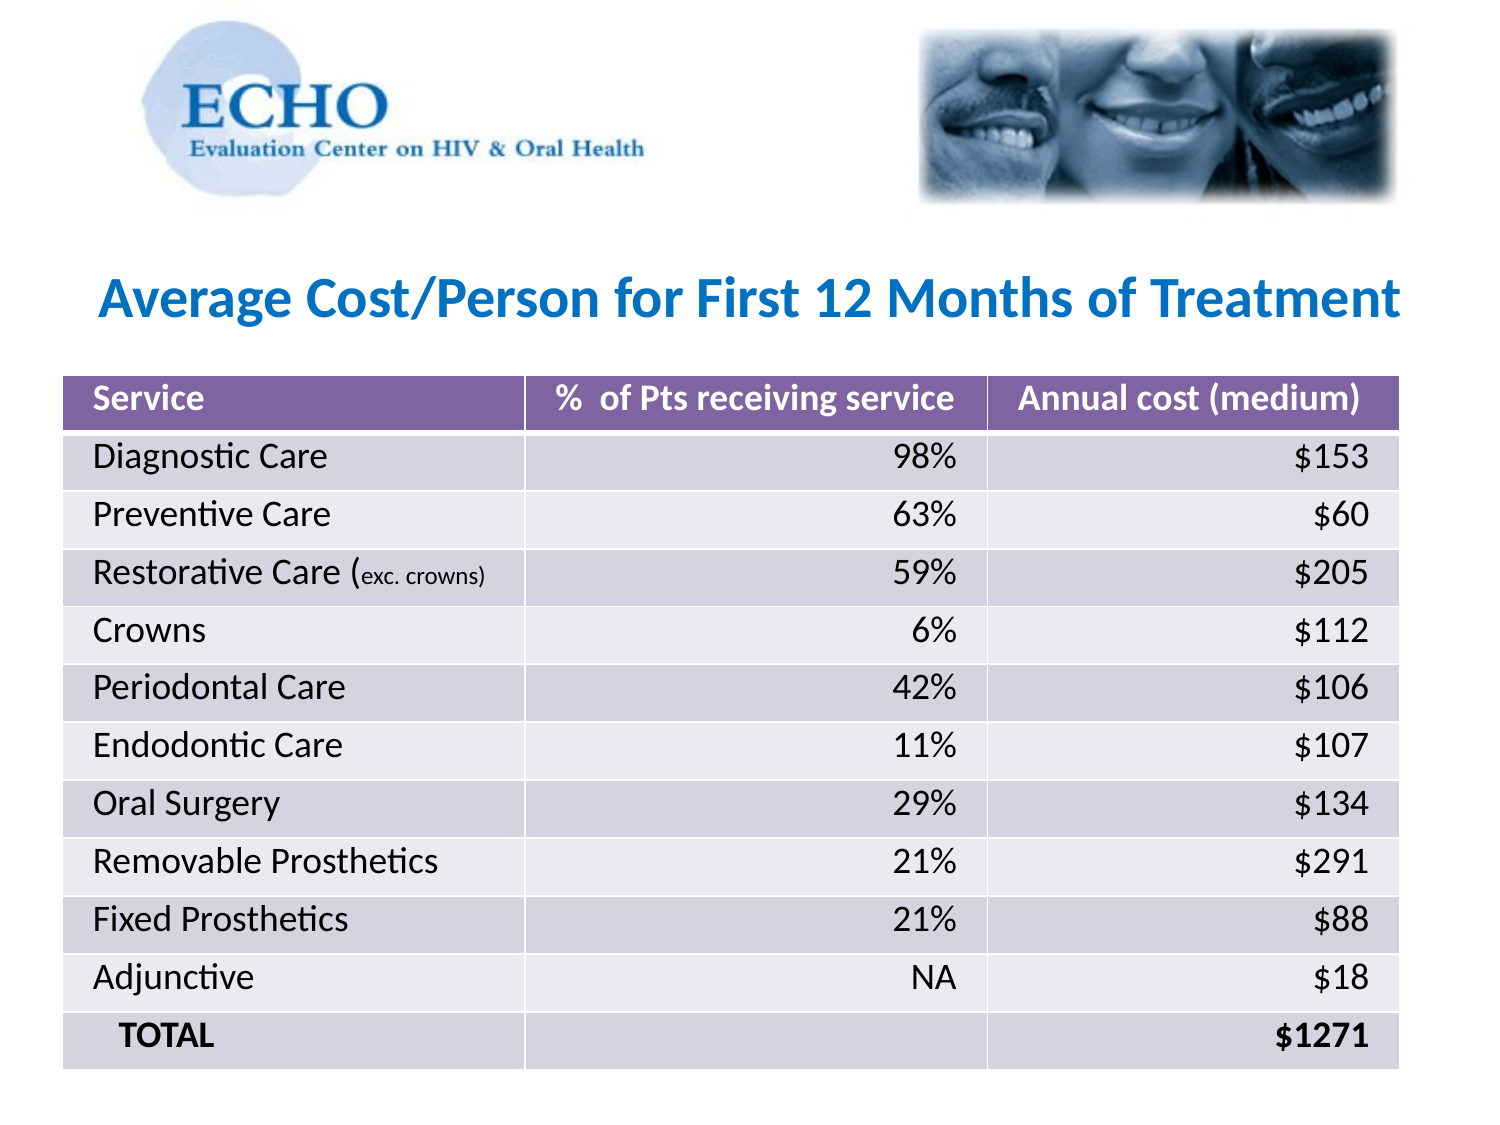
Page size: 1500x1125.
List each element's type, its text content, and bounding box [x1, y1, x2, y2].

title Average Cost/Person for First 12 Months of Treatment [50, 212, 1450, 375]
table_cell 59% [526, 550, 987, 606]
table_cell $134 [988, 781, 1399, 837]
table_cell Removable Prosthetics [63, 839, 524, 895]
table_cell $291 [988, 839, 1399, 895]
table_cell Adjunctive [63, 955, 524, 1011]
table_cell Periodontal Care [63, 665, 524, 721]
table_cell $18 [988, 955, 1399, 1011]
table_cell 98% [526, 436, 987, 490]
table_header Service [63, 376, 524, 430]
table_cell $112 [988, 607, 1399, 663]
table_cell 6% [526, 607, 987, 663]
table_cell $106 [988, 665, 1399, 721]
table_cell $153 [988, 436, 1399, 490]
table_cell 29% [526, 781, 987, 837]
table_cell 11% [526, 723, 987, 779]
table_cell [526, 1013, 987, 1069]
table_cell Endodontic Care [63, 723, 524, 779]
table_cell Diagnostic Care [63, 436, 524, 490]
table_cell 21% [526, 897, 987, 953]
table_cell Preventive Care [63, 492, 524, 548]
table_cell $60 [988, 492, 1399, 548]
table_cell $205 [988, 550, 1399, 606]
table_cell NA [526, 955, 987, 1011]
picture [112, 0, 676, 214]
table_cell 21% [526, 839, 987, 895]
table_cell Fixed Prosthetics [63, 897, 524, 953]
table_cell 63% [526, 492, 987, 548]
table_cell TOTAL [63, 1013, 524, 1069]
table_cell Restorative Care (exc. crowns) [63, 550, 524, 606]
table_cell $88 [988, 897, 1399, 953]
picture [849, 0, 1413, 248]
table_header % of Pts receiving service [526, 376, 987, 430]
table_cell Crowns [63, 607, 524, 663]
table_cell Oral Surgery [63, 781, 524, 837]
table_header Annual cost (medium) [988, 376, 1399, 430]
table_cell $1271 [988, 1013, 1399, 1069]
table_cell $107 [988, 723, 1399, 779]
table_cell 42% [526, 665, 987, 721]
